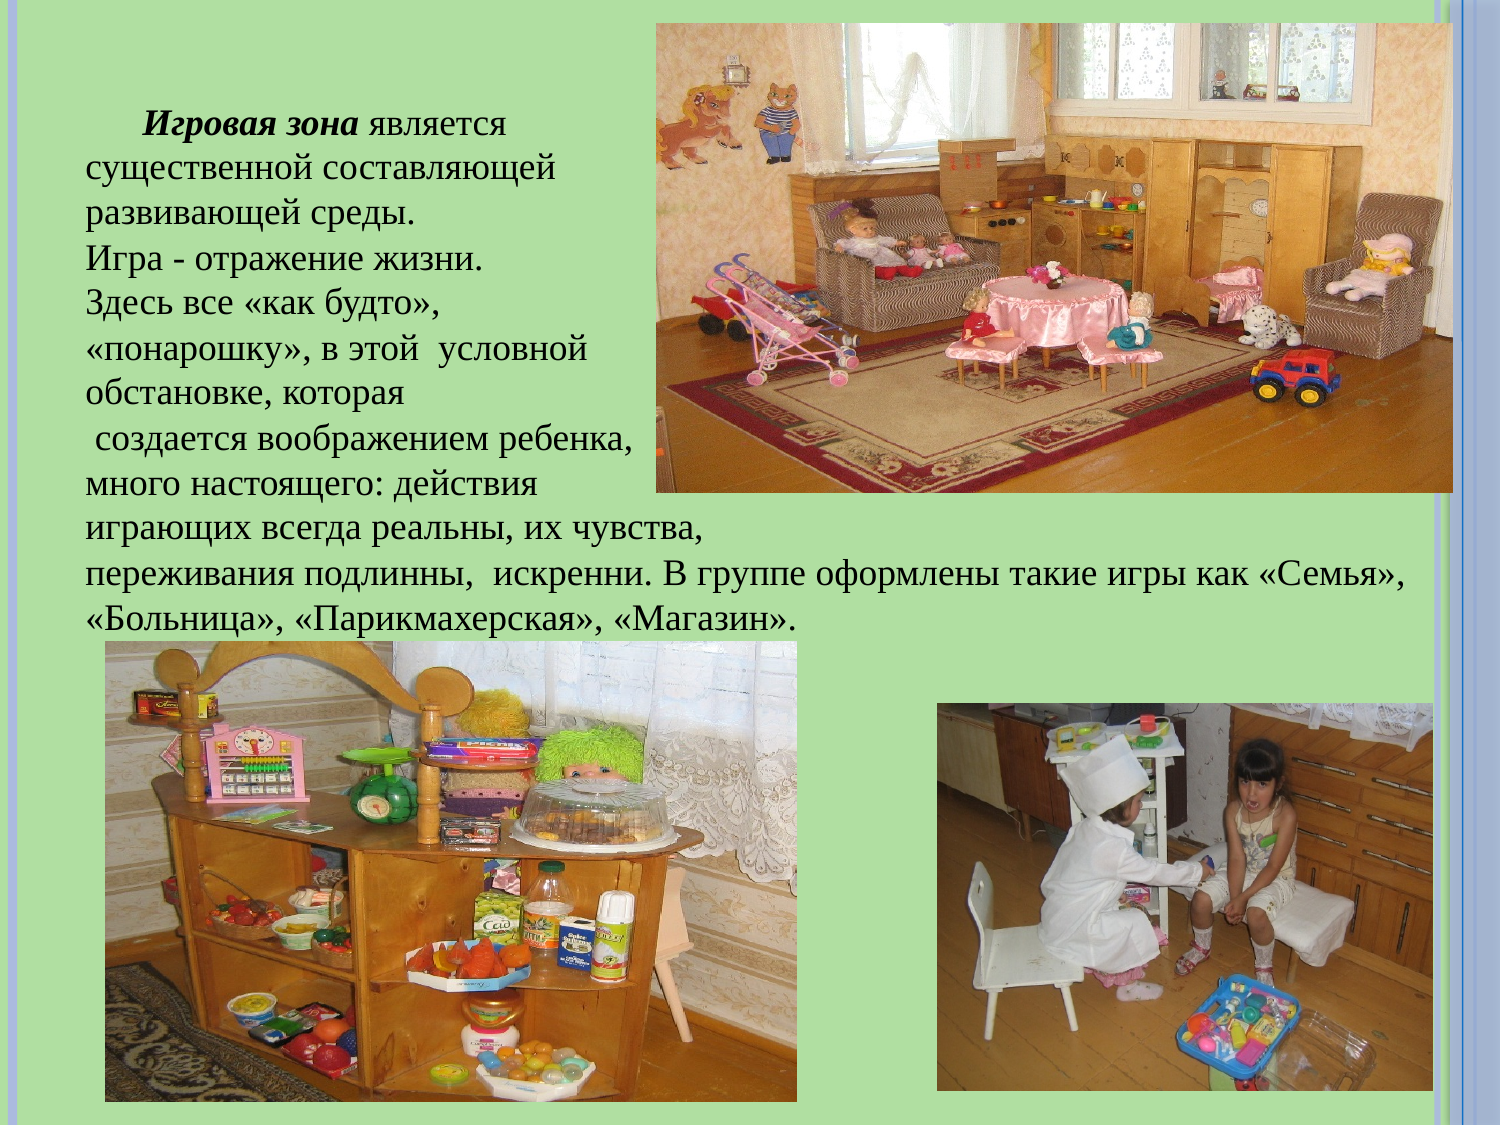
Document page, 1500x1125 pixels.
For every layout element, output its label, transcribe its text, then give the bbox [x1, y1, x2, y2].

text_box Игровая зона является существенной составляющей развивающей среды. Игра - отражение жизни. Здесь все «как будто», «понарошку», в этой условной обстановке, которая создается воображением ребенка, много настоящего: действия играющих всегда реальны, их чувства, переживания подлинны, искренни. В группе оформлены такие игры как «Семья», «Больница», «Парик­махерская», «Магазин». [70, 50, 1430, 690]
picture [936, 702, 1434, 1091]
picture [655, 22, 1454, 493]
picture [104, 640, 798, 1103]
